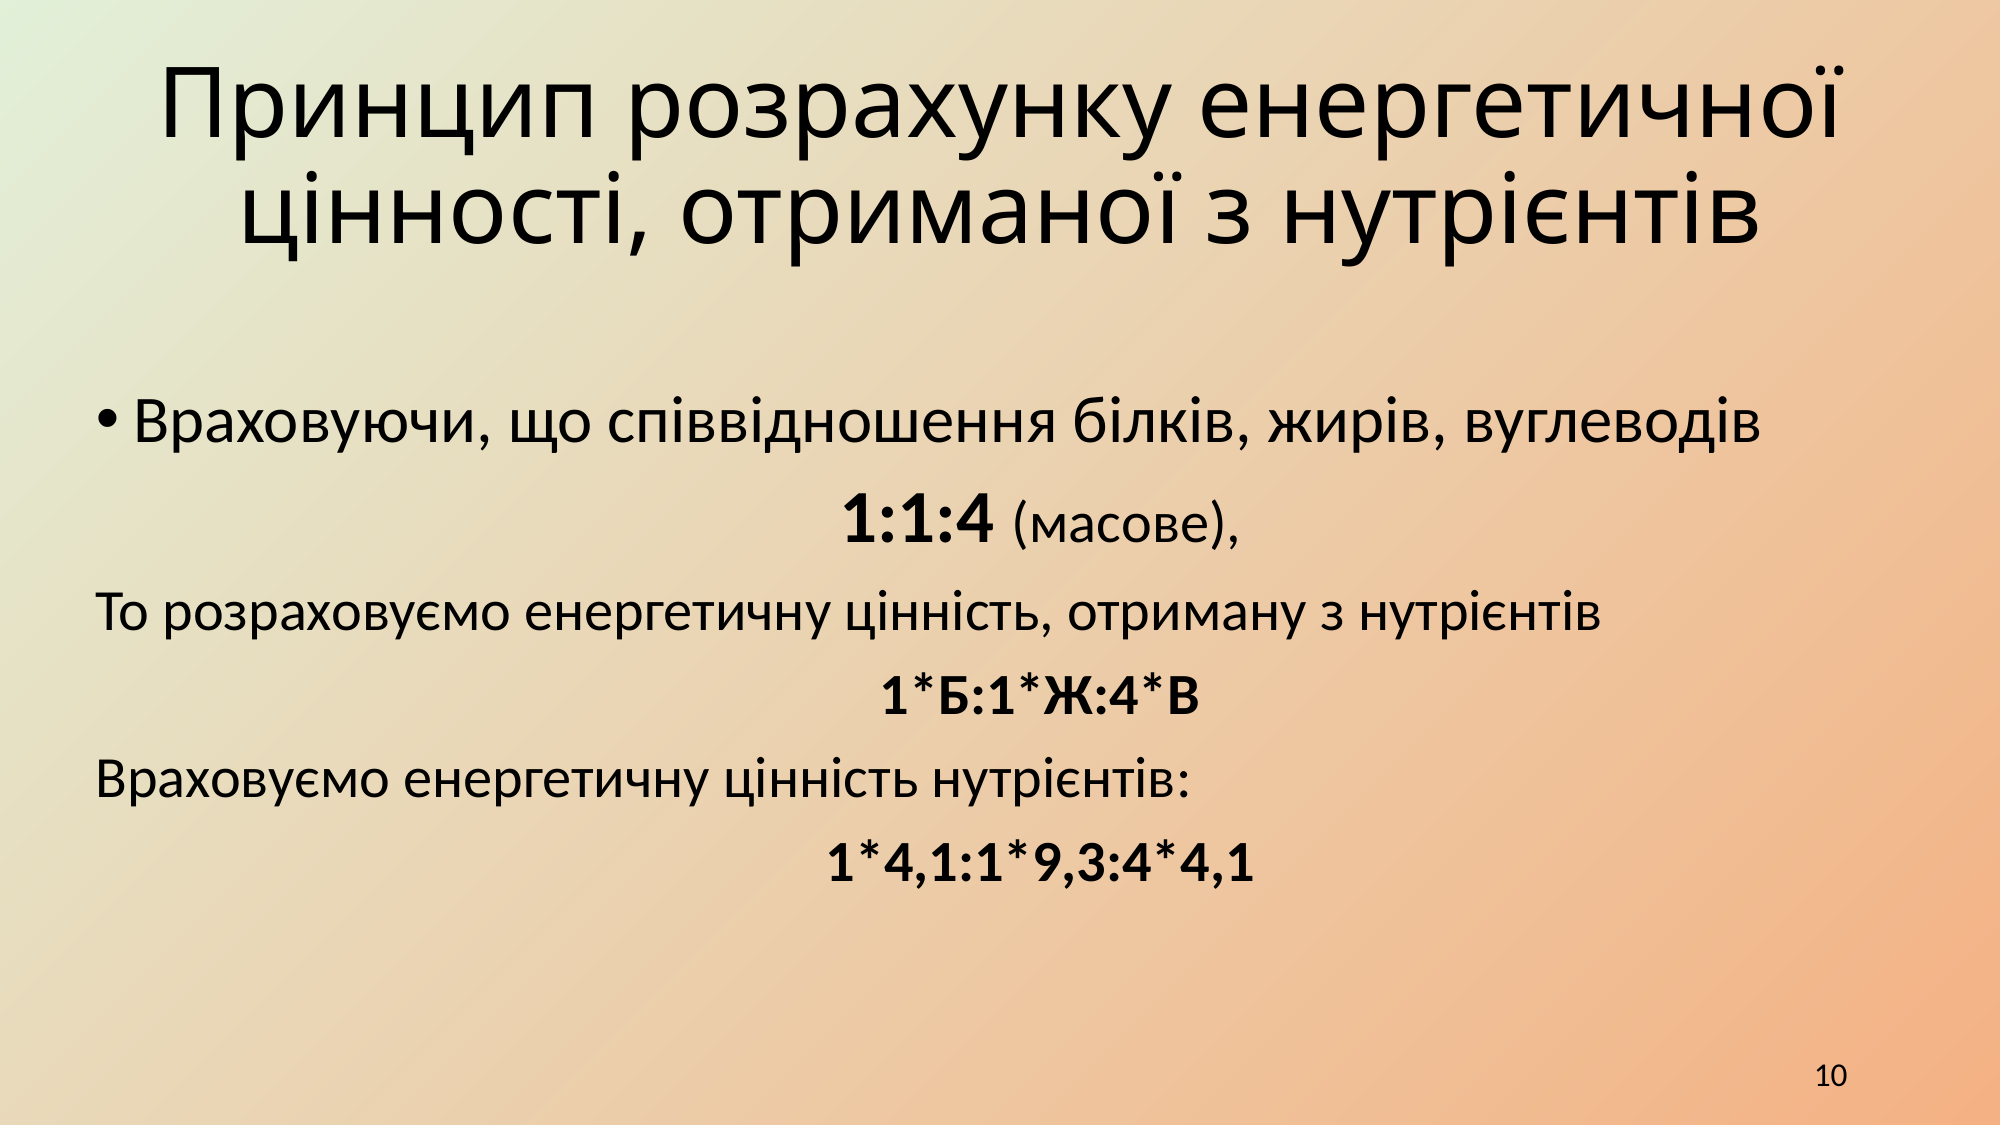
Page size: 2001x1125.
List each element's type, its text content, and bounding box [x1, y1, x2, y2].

title Принцип розрахунку енергетичної цінності, отриманої з нутрієнтів [137, 0, 1863, 318]
slide_number 10 [1412, 1042, 1863, 1103]
list Враховуючи, що співвідношення білків, жирів, вуглеводів 1:1:4 (масове), То розраховуємо енергетичну цінність, отриману з нутрієнтів 1*Б:1*Ж:4*В Враховуємо енергетичну цінність нутрієнтів: 1*4,1:1*9,3:4*4,1 [80, 377, 2000, 1085]
